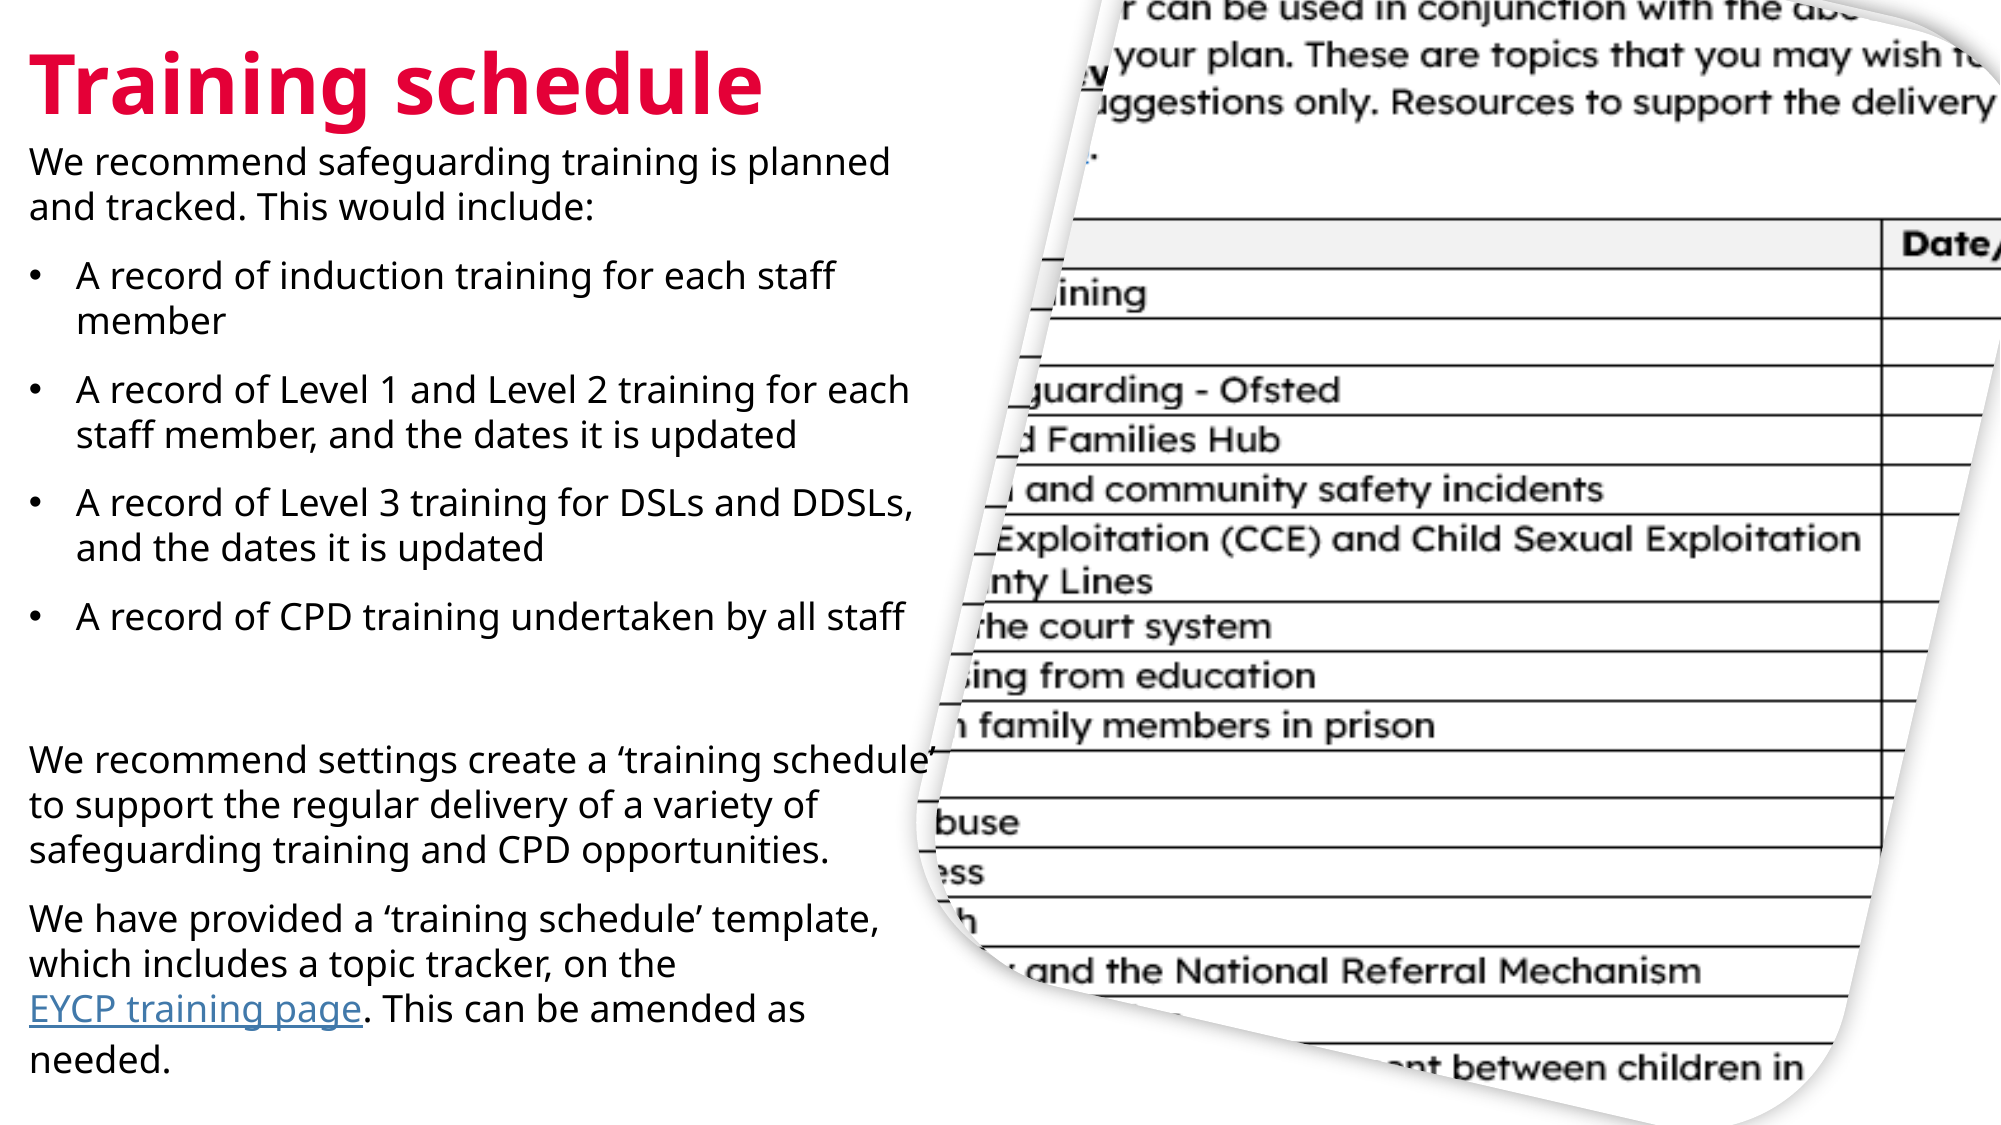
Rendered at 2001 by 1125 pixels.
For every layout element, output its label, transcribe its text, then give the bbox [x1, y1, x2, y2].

picture [935, 0, 2001, 1125]
list We recommend safeguarding training is planned and tracked. This would include: A record of induction training for each staff member A record of Level 1 and Level 2 training for each staff member, and the dates it is updated A record of Level 3 training for DSLs and DDSLs, and the dates it is updated A record of CPD training undertaken by all staff We recommend settings create a ‘training schedule’ to support the regular delivery of a variety of safeguarding training and CPD opportunities. We have provided a ‘training schedule’ template, which includes a topic tracker, on the EYCP training page. This can be amended as needed. [28, 138, 959, 1016]
title Training schedule [28, 31, 899, 138]
